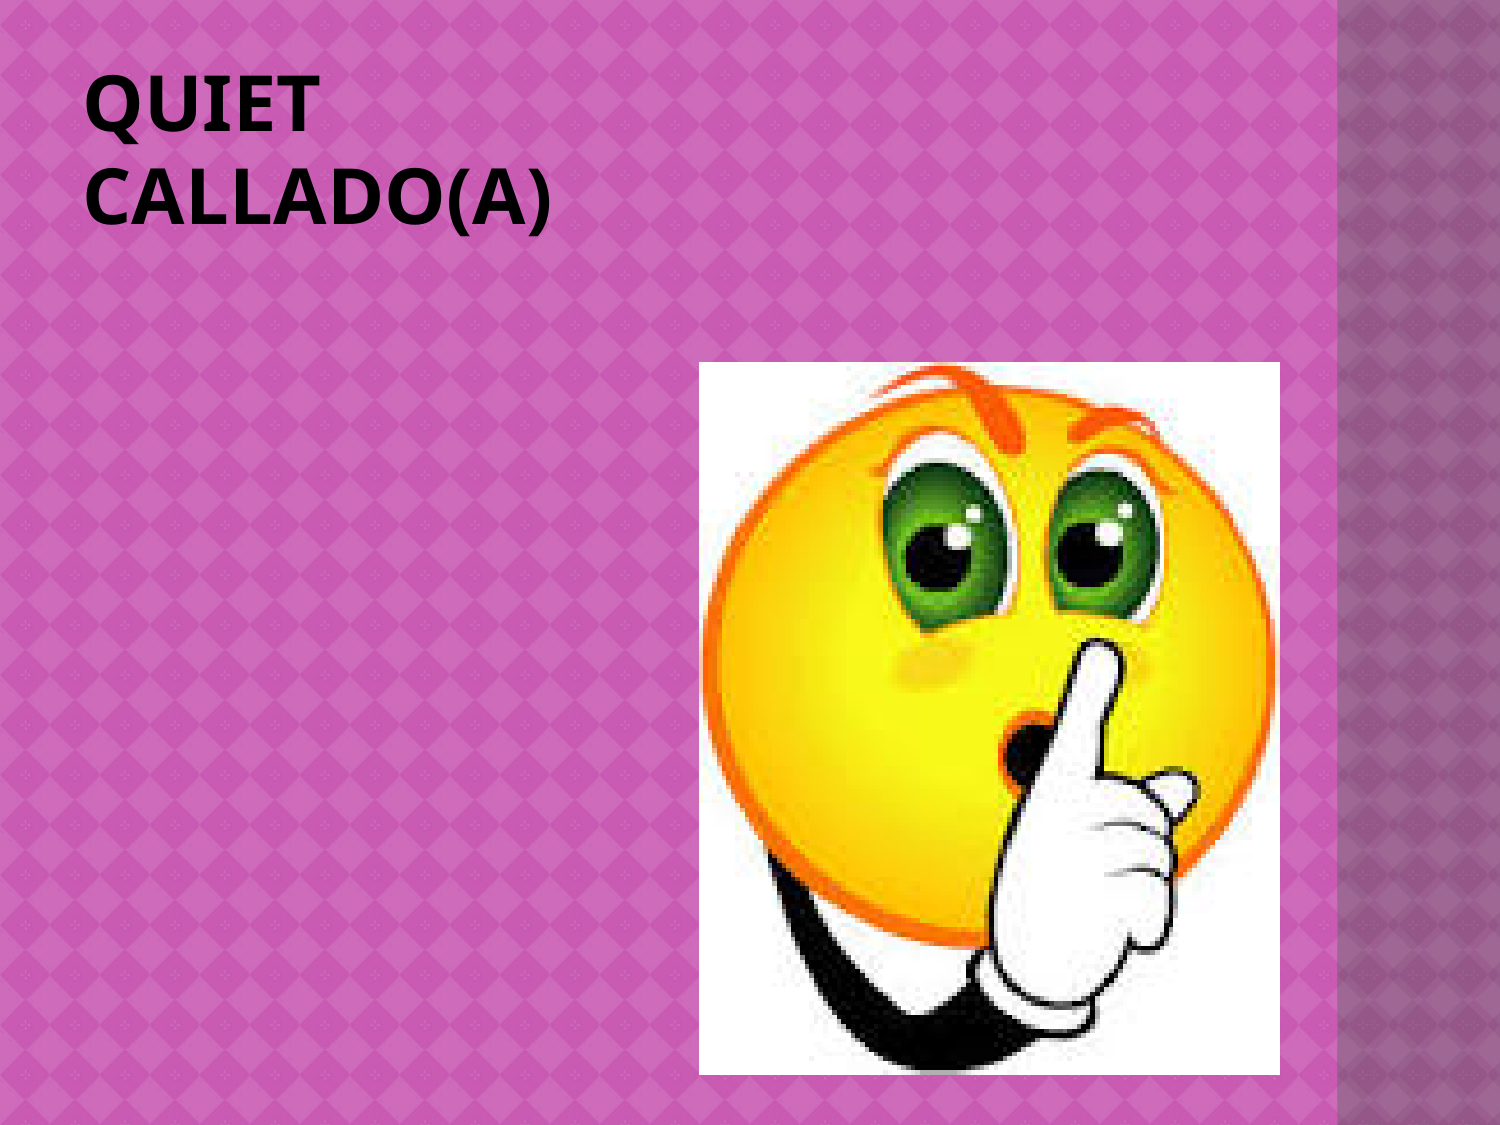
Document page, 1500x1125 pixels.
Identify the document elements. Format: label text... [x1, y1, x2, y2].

title Quiet callado(a) [75, 52, 1263, 240]
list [699, 362, 1280, 1076]
